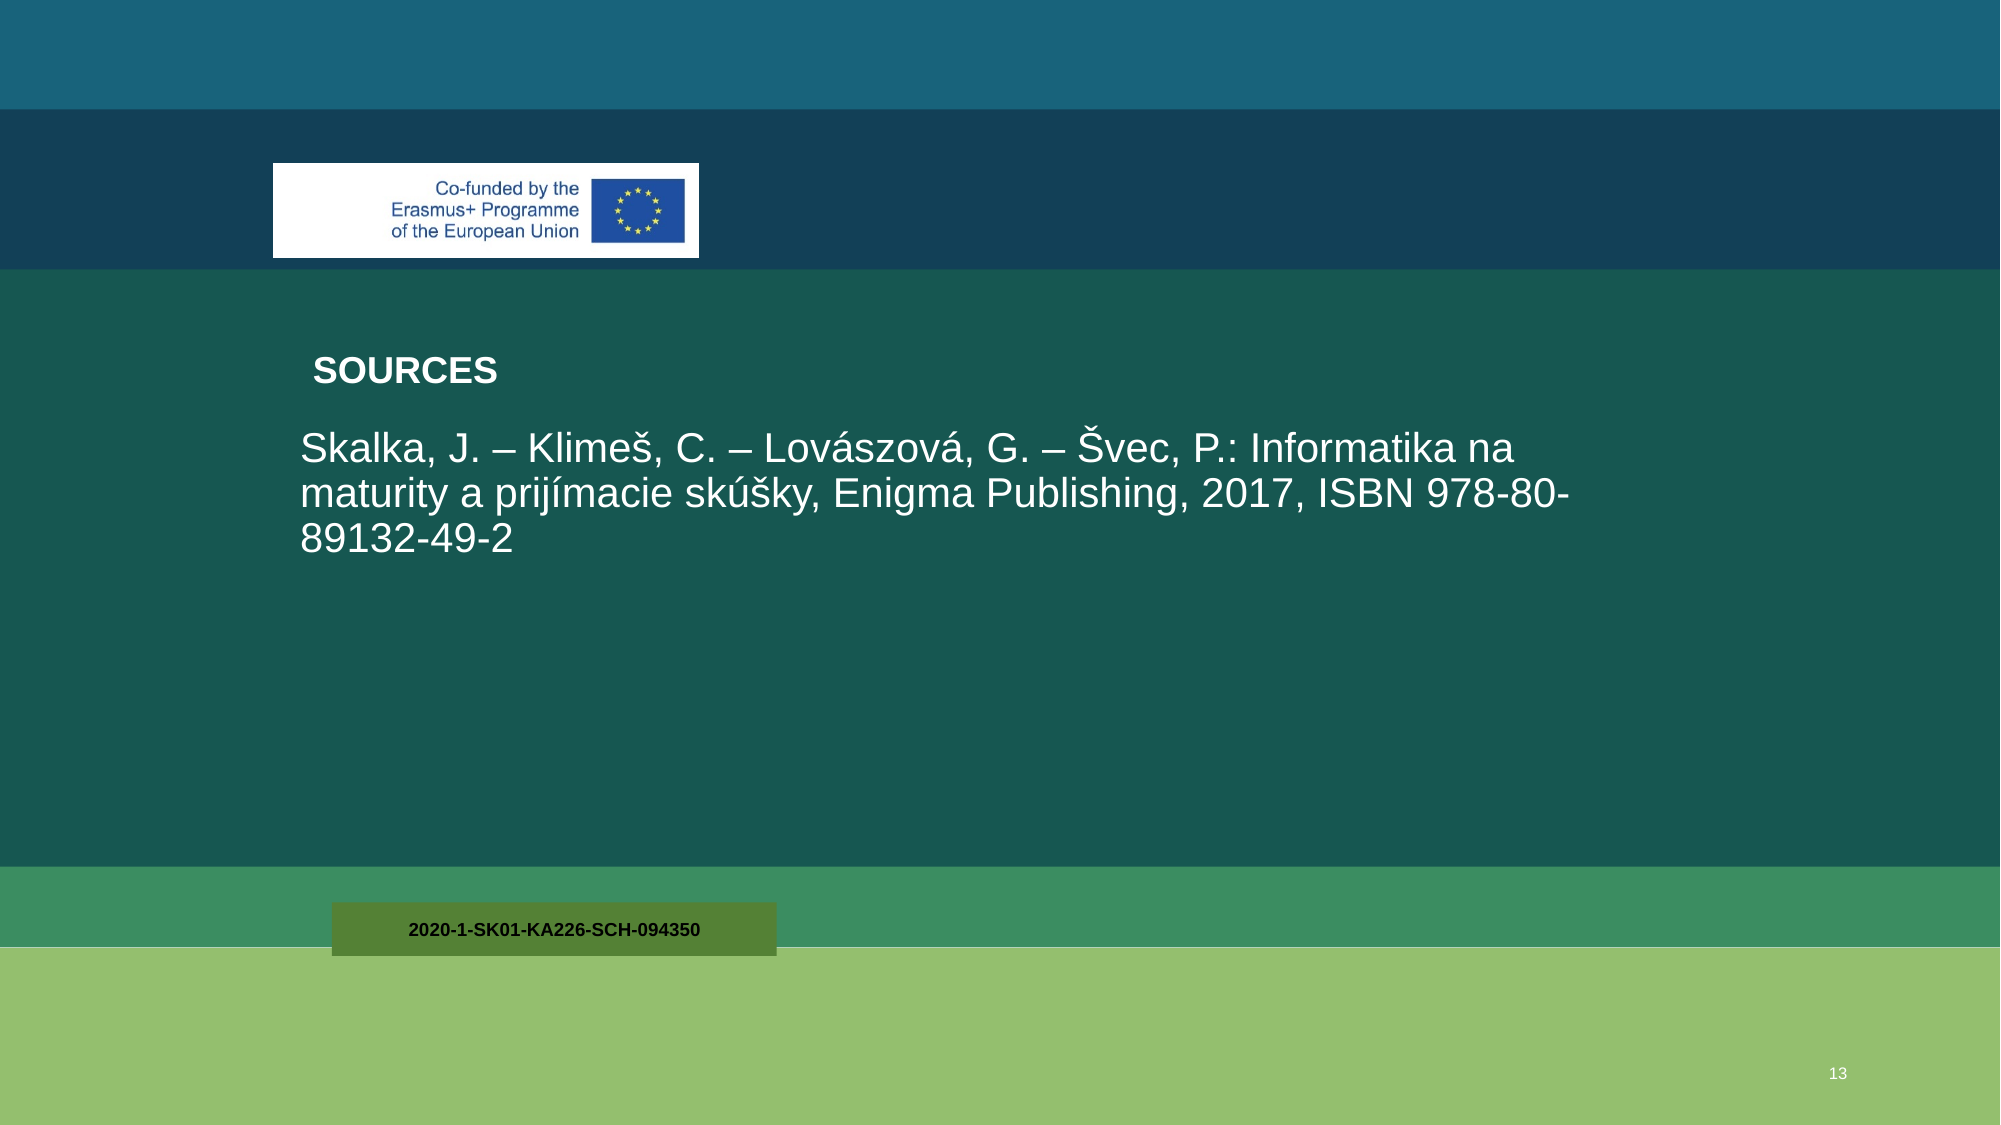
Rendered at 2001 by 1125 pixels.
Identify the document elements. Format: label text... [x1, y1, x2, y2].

picture [273, 163, 700, 258]
text_box 2020-1-SK01-KA226-SCH-094350 [331, 902, 777, 956]
title SOURCES [297, 315, 1000, 375]
slide_number ‹#› [1412, 1042, 1863, 1103]
subtitle Skalka, J. – Klimeš, C. – Lovászová, G. – Švec, P.: Informatika na maturity a prijímacie skúšky, Enigma Publishing, 2017, ISBN 978-80-89132-49-2 [285, 375, 1603, 675]
